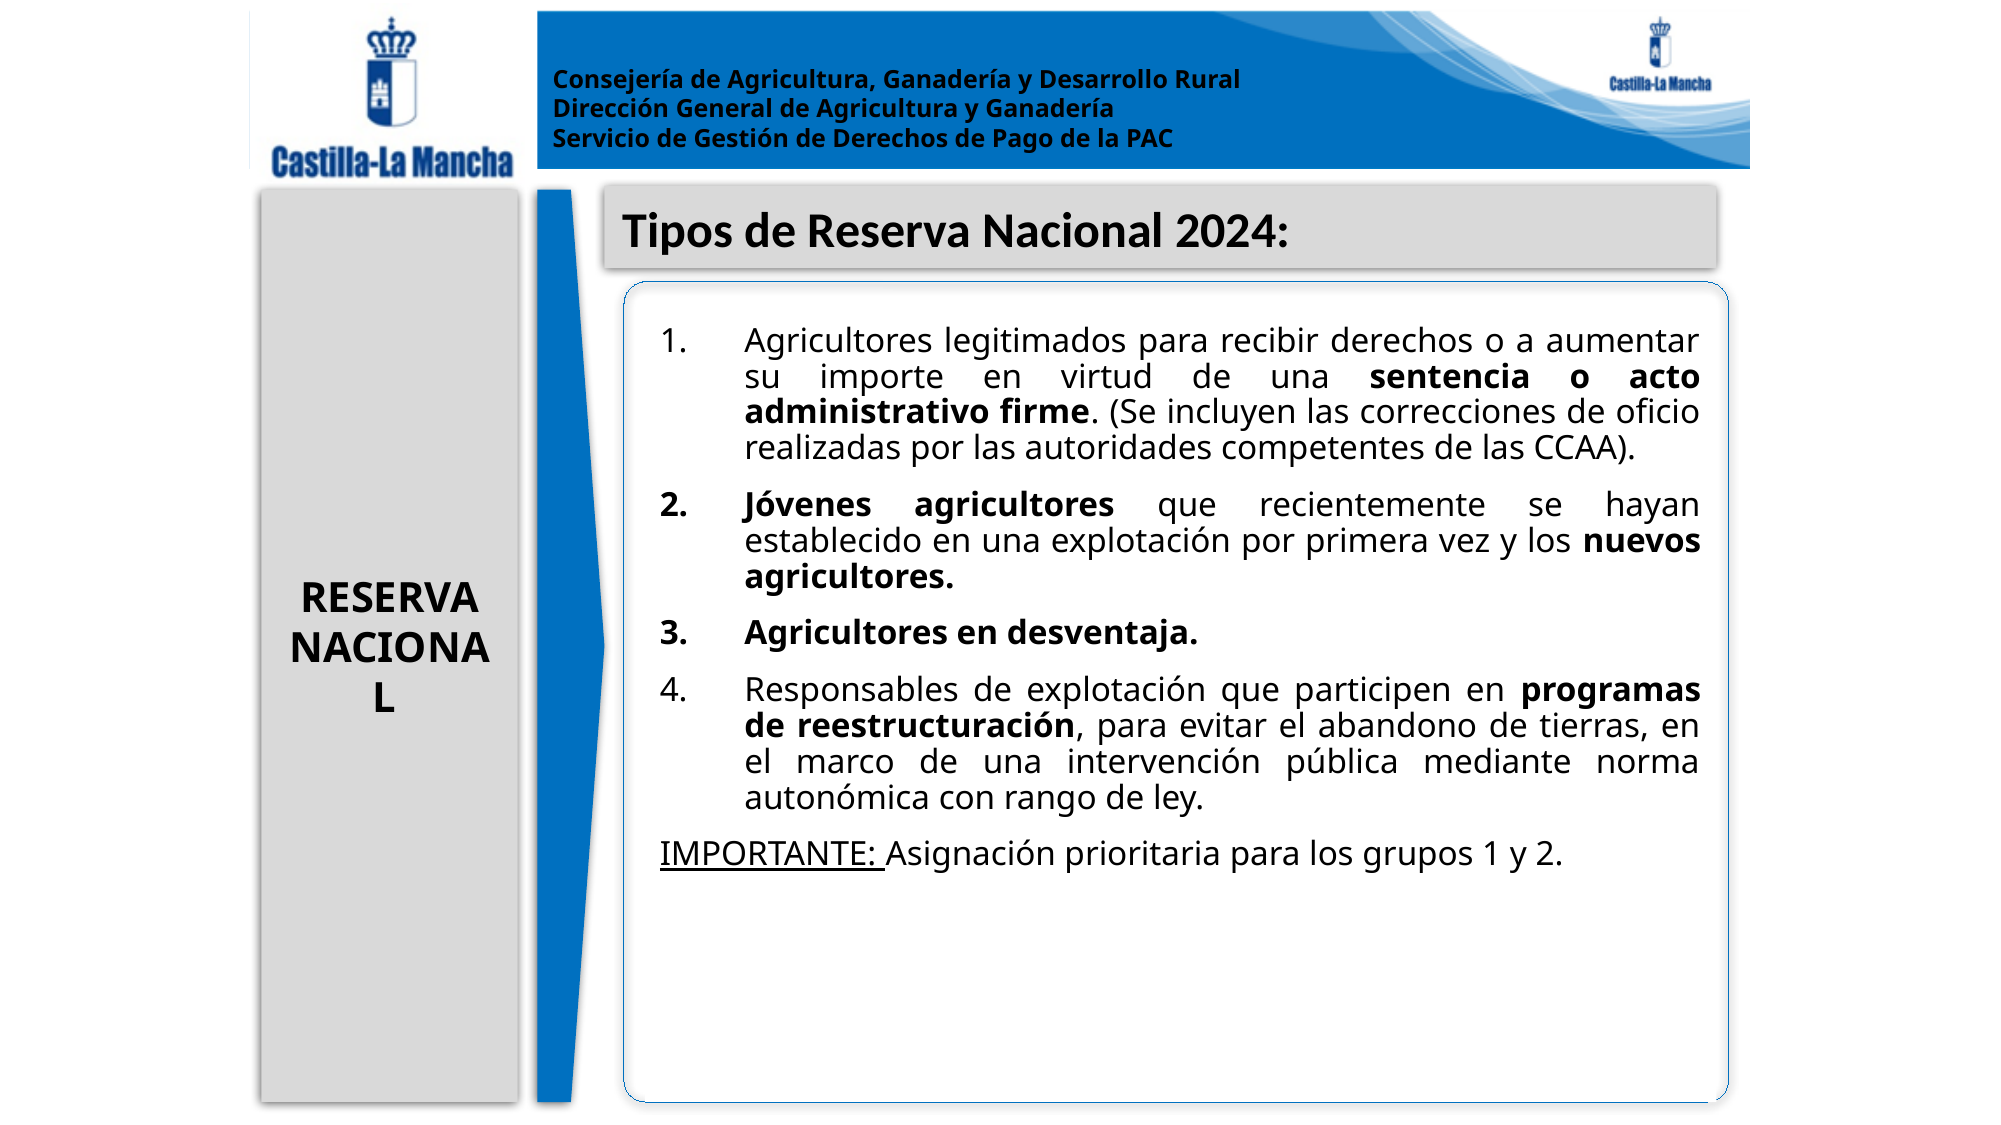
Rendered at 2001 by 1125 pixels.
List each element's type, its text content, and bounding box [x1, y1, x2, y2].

text_box Tipos de Reserva Nacional 2024: [604, 185, 1717, 269]
picture [249, 3, 1750, 185]
text_box RESERVA NACIONAL [261, 189, 518, 1102]
list Agricultores legitimados para recibir derechos o a aumentar su importe en virtud de una sentencia o acto administrativo firme. (Se incluyen las correcciones de oficio realizadas por las autoridades competentes de las CCAA). Jóvenes agricultores que recientemente se hayan establecido en una explotación por primera vez y los nuevos agricultores. Agricultores en desventaja. Responsables de explotación que participen en programas de reestructuración, para evitar el abandono de tierras, en el marco de una intervención pública mediante norma autonómica con rango de ley. IMPORTANTE: Asignación prioritaria para los grupos 1 y 2. [644, 316, 1717, 1102]
text_box [537, 189, 605, 1103]
text_box [623, 281, 1729, 1102]
